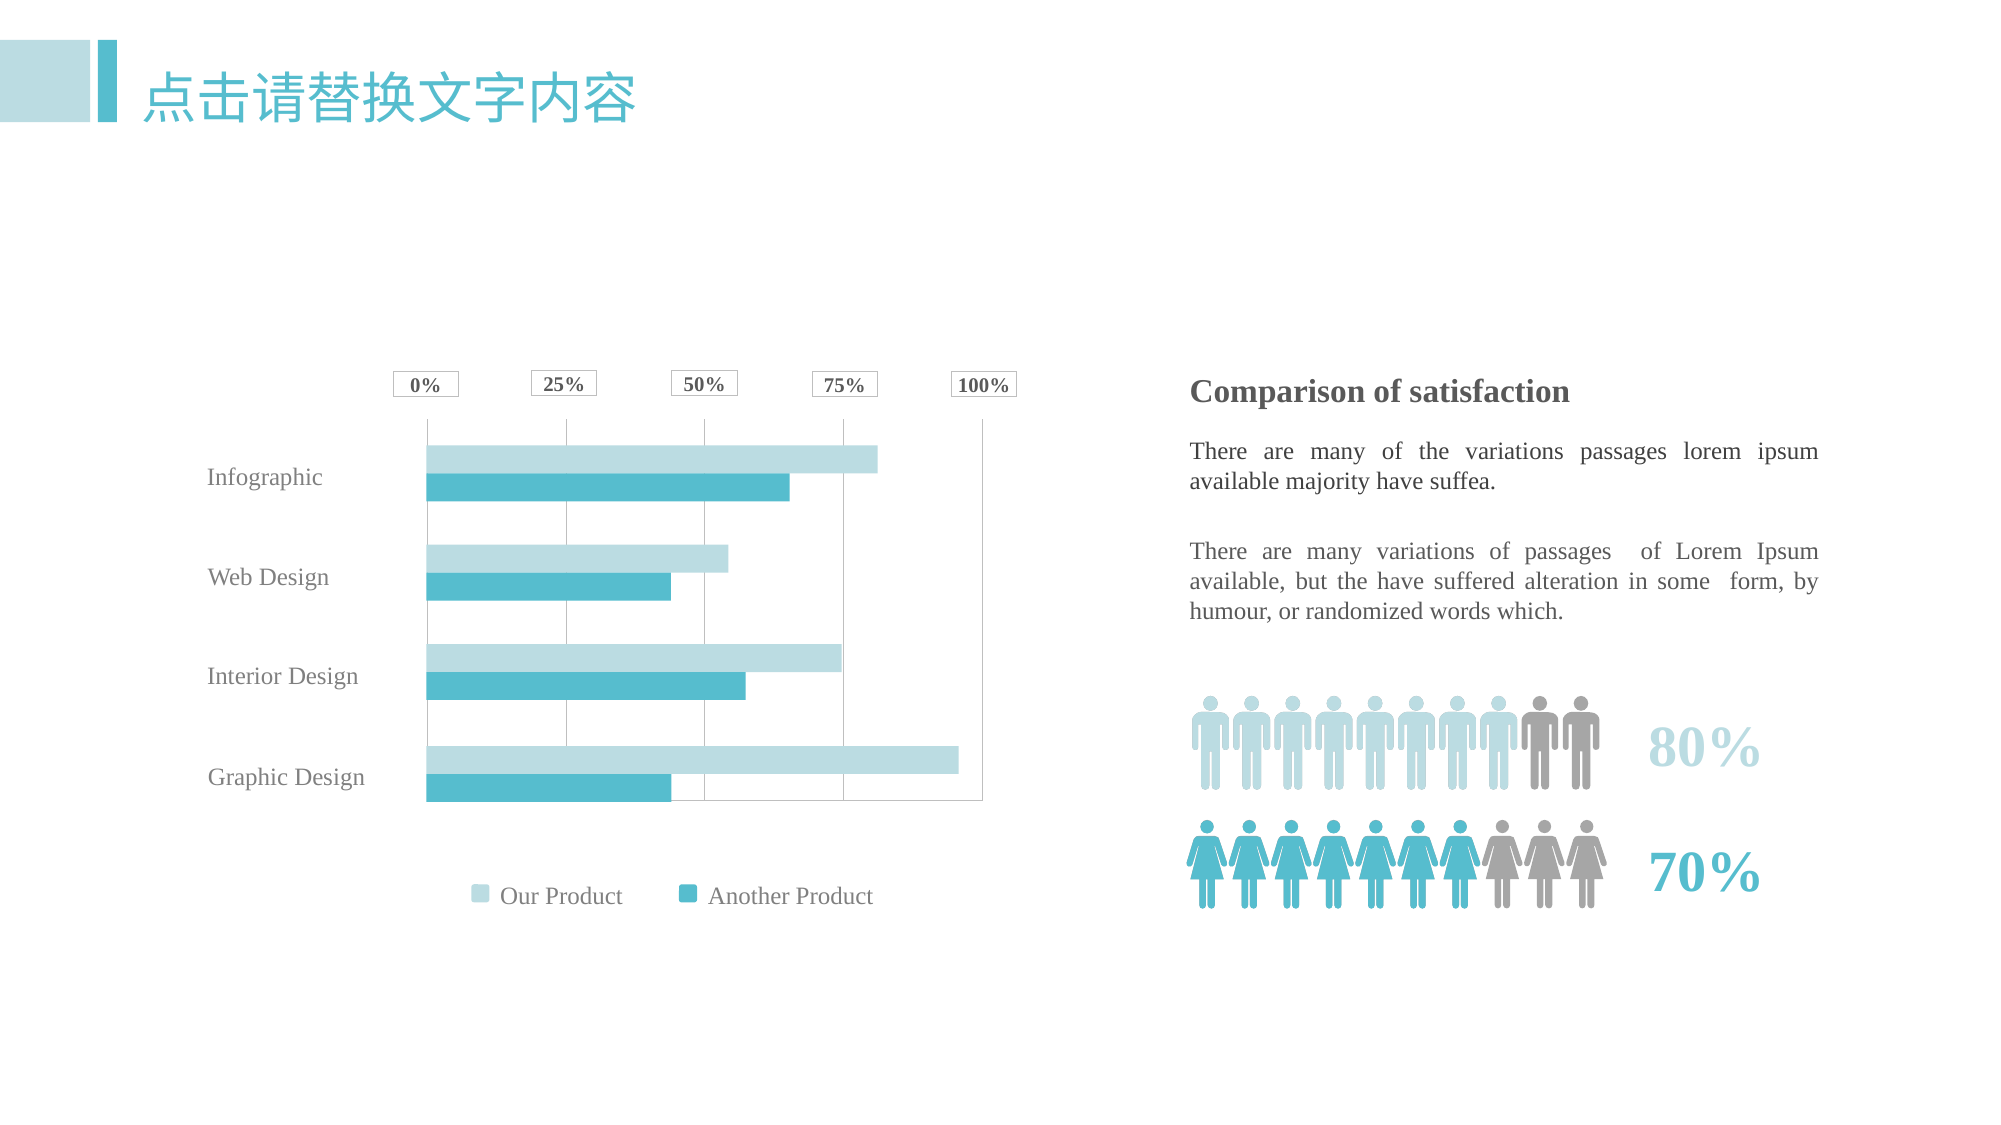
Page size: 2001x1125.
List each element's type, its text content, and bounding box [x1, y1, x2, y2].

text_box [0, 39, 91, 123]
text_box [427, 544, 729, 601]
text_box 80% [1648, 708, 1766, 779]
text_box 70% [1648, 833, 1766, 904]
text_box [1192, 695, 1518, 790]
text_box [97, 39, 118, 123]
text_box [1186, 695, 1608, 909]
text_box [471, 879, 896, 910]
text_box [393, 370, 1017, 801]
text_box 点击请替换文字内容 [126, 22, 654, 137]
text_box There are many of the variations passages lorem ipsum available majority have suffea. There are many variations of passages of Lorem Ipsum available, but the have suffered alteration in some form, by humour, or randomized words which. [1189, 434, 1820, 660]
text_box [427, 644, 842, 701]
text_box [426, 746, 959, 803]
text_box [426, 445, 878, 502]
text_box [206, 460, 427, 791]
text_box Comparison of satisfaction [1189, 369, 1648, 410]
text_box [1186, 820, 1481, 909]
